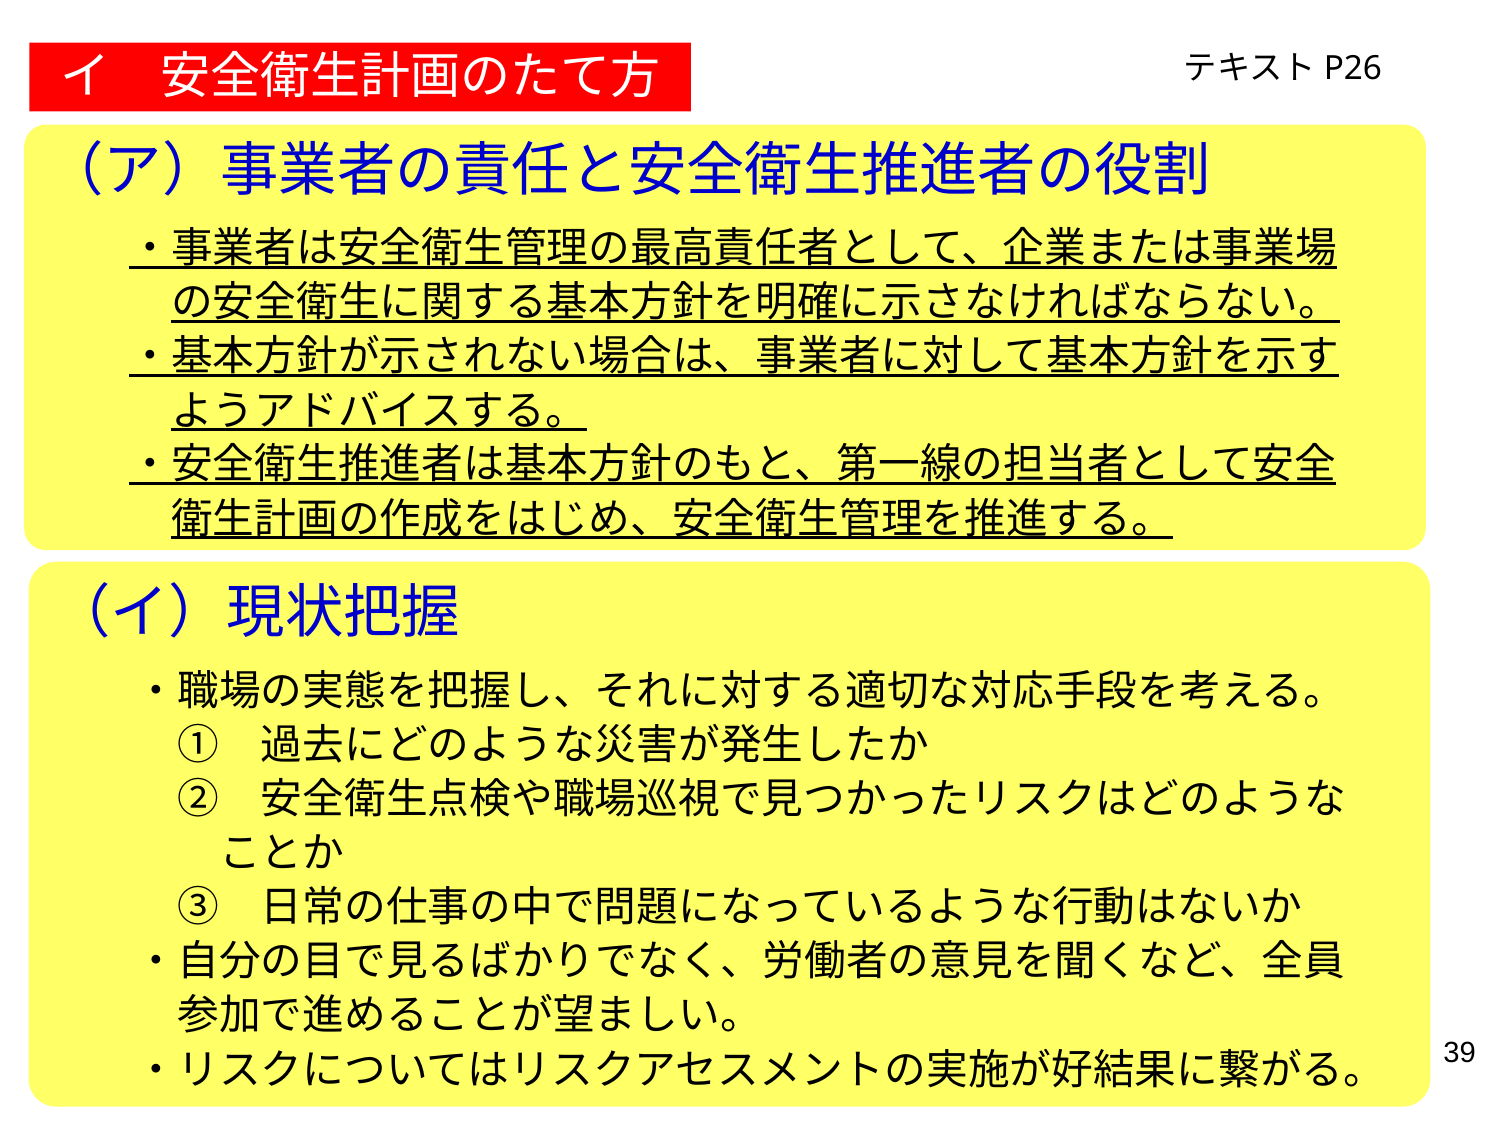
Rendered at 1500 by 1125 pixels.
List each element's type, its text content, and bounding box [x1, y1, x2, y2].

text_box （イ）現状把握 ・職場の実態を把握し、それに対する適切な対応手段を考える。 ① 過去にどのような災害が発生したか ② 安全衛生点検や職場巡視で見つかったリスクはどのような ことか ③ 日常の仕事の中で問題になっているような行動はないか ・自分の目で見るばかりでなく、労働者の意見を聞くなど、全員 参加で進めることが望ましい。 ・リスクについてはリスクアセスメントの実施が好結果に繋がる。 [29, 562, 1430, 1106]
text_box （ア）事業者の責任と安全衛生推進者の役割 ・事業者は安全衛生管理の最高責任者として、企業または事業場 の安全衛生に関する基本方針を明確に示さなければならない。 ・基本方針が示されない場合は、事業者に対して基本方針を示す ようアドバイスする。 ・安全衛生推進者は基本方針のもと、第一線の担当者として安全 衛生計画の作成をはじめ、安全衛生管理を推進する。 [24, 125, 1426, 550]
text_box イ 安全衛生計画のたて方 [29, 42, 691, 112]
text_box テキストP26 [1169, 38, 1430, 94]
slide_number 39 [1358, 1025, 1492, 1084]
